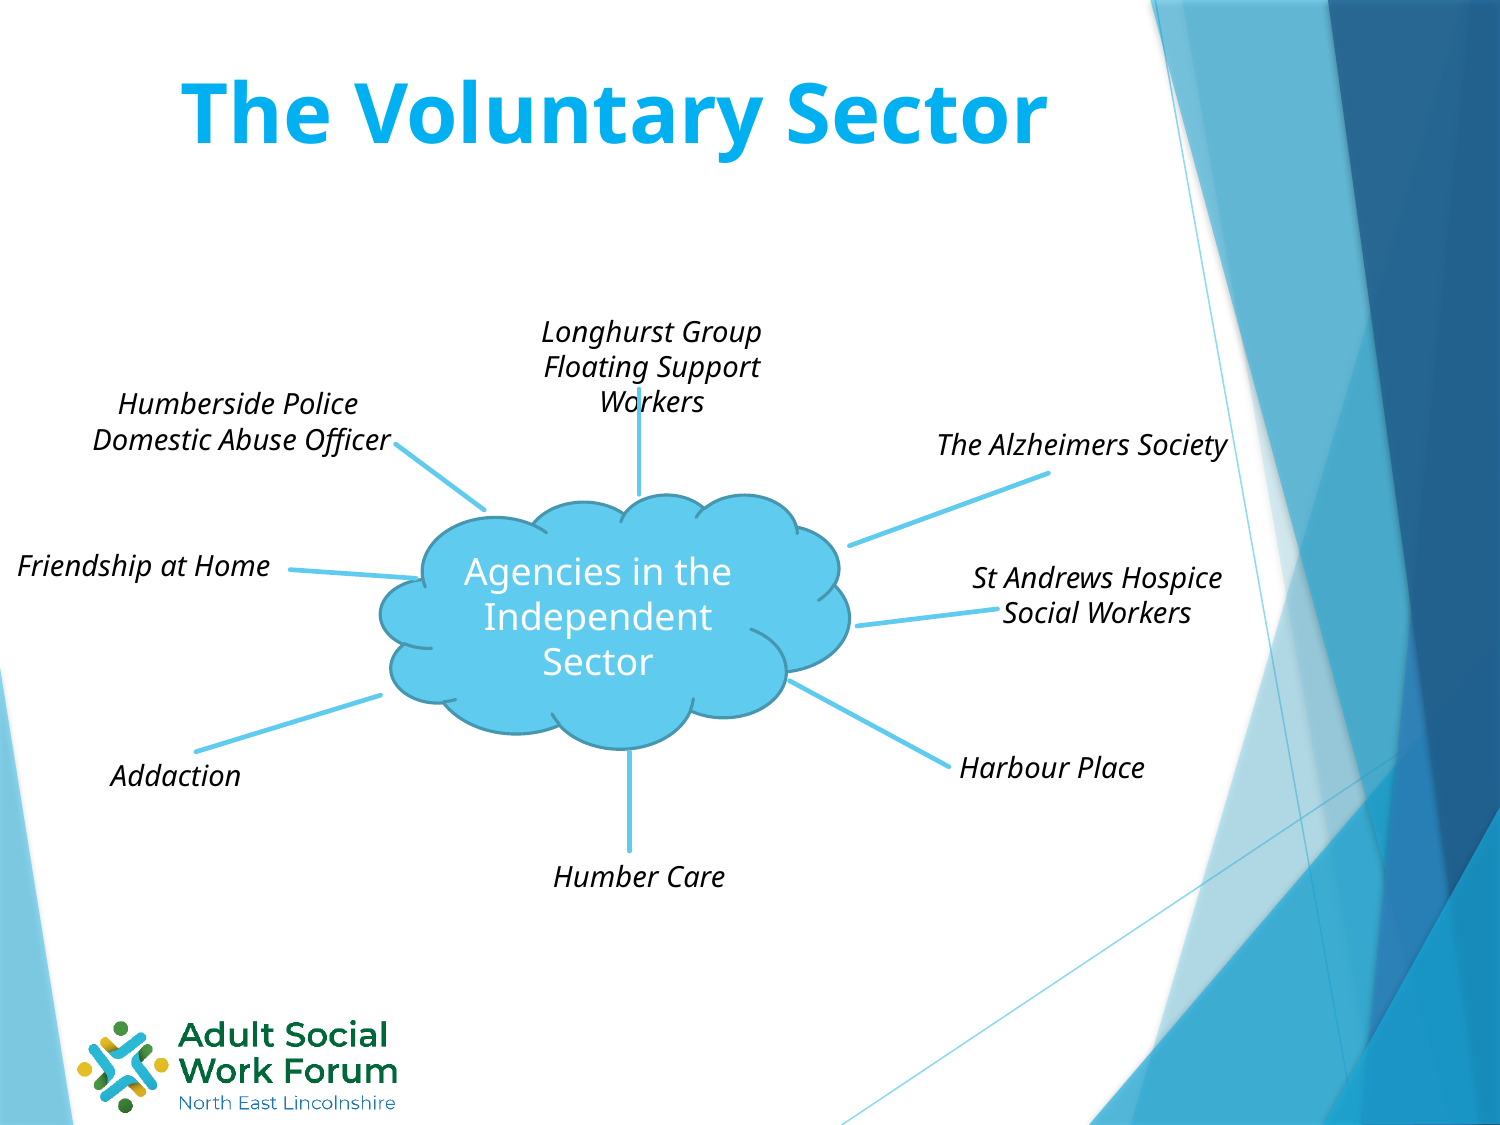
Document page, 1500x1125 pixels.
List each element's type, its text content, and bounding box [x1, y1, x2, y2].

picture [76, 1017, 399, 1115]
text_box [0, 305, 1273, 903]
title The Voluntary Sector [94, 53, 1136, 175]
